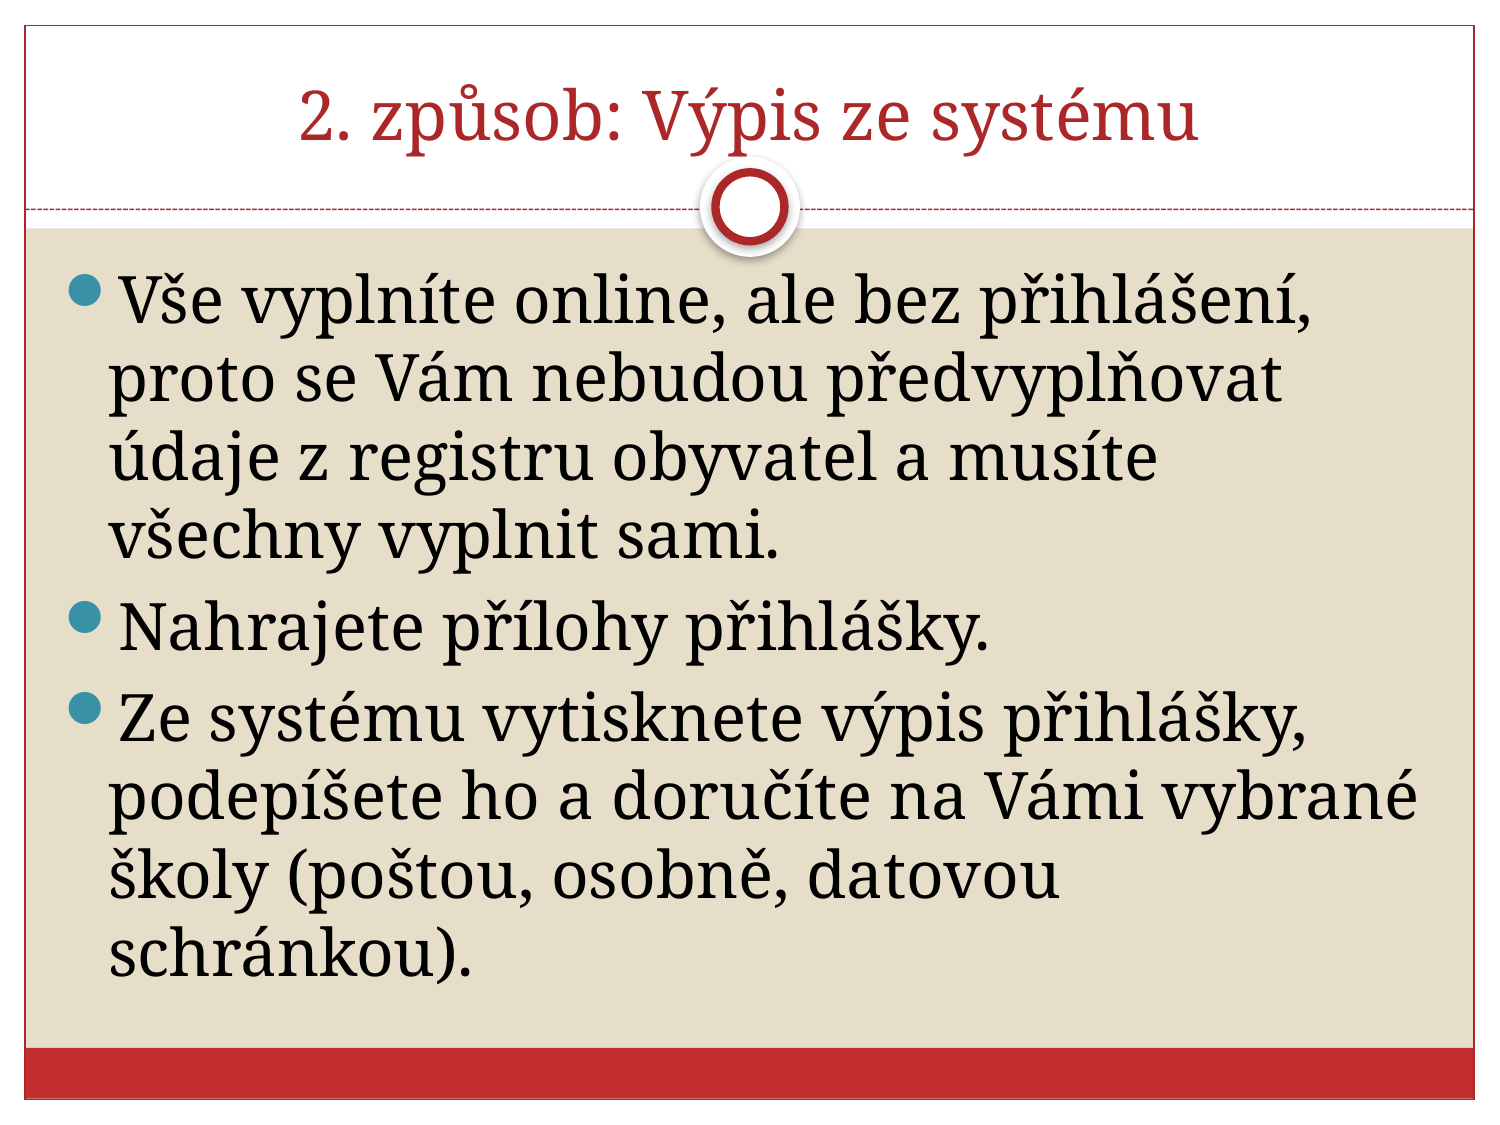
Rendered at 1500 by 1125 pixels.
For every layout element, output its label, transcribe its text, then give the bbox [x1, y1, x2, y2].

list Vše vyplníte online, ale bez přihlášení, proto se Vám nebudou předvyplňovat údaje z registru obyvatel a musíte všechny vyplnit sami. Nahrajete přílohy přihlášky. Ze systému vytisknete výpis přihlášky, podepíšete ho a doručíte na Vámi vybrané školy (poštou, osobně, datovou schránkou). [49, 250, 1445, 1001]
title 2. způsob: Výpis ze systému [49, 37, 1450, 162]
